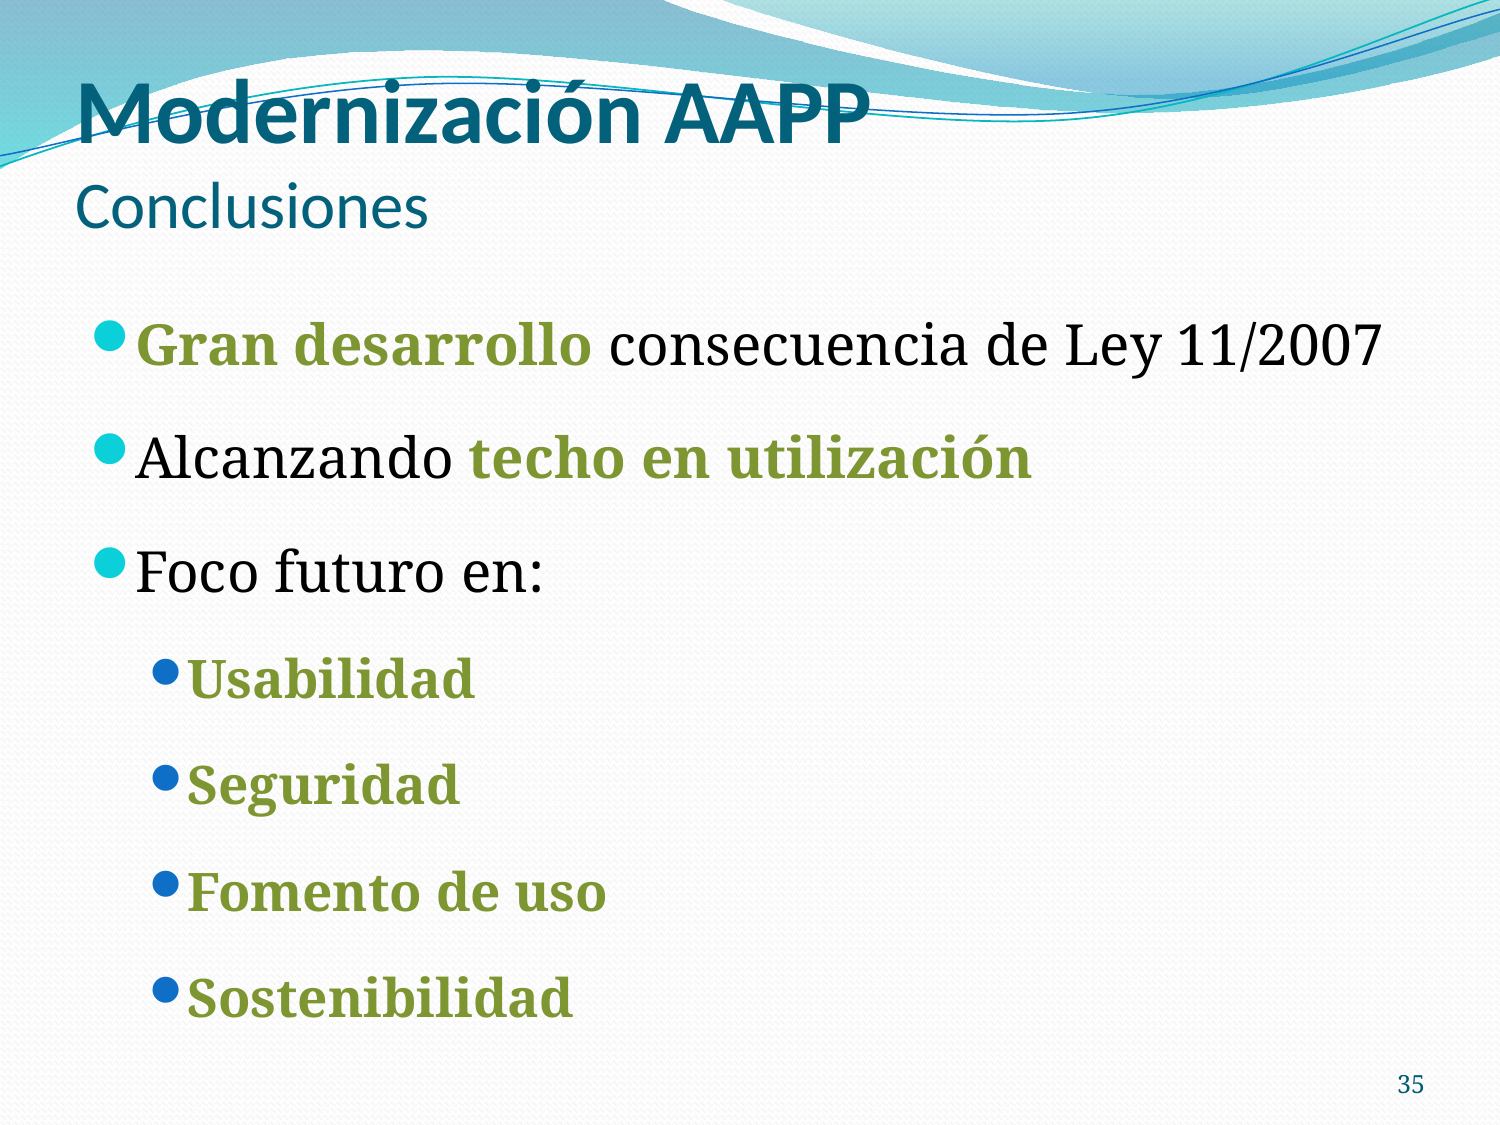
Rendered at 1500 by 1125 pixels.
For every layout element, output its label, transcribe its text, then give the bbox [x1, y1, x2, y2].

slide_number 35 [1299, 1042, 1425, 1103]
title Modernización AAPP Conclusiones [75, 54, 1425, 243]
list Gran desarrollo consecuencia de Ley 11/2007 Alcanzando techo en utilización Foco futuro en: Usabilidad Seguridad Fomento de uso Sostenibilidad [75, 267, 1425, 1038]
